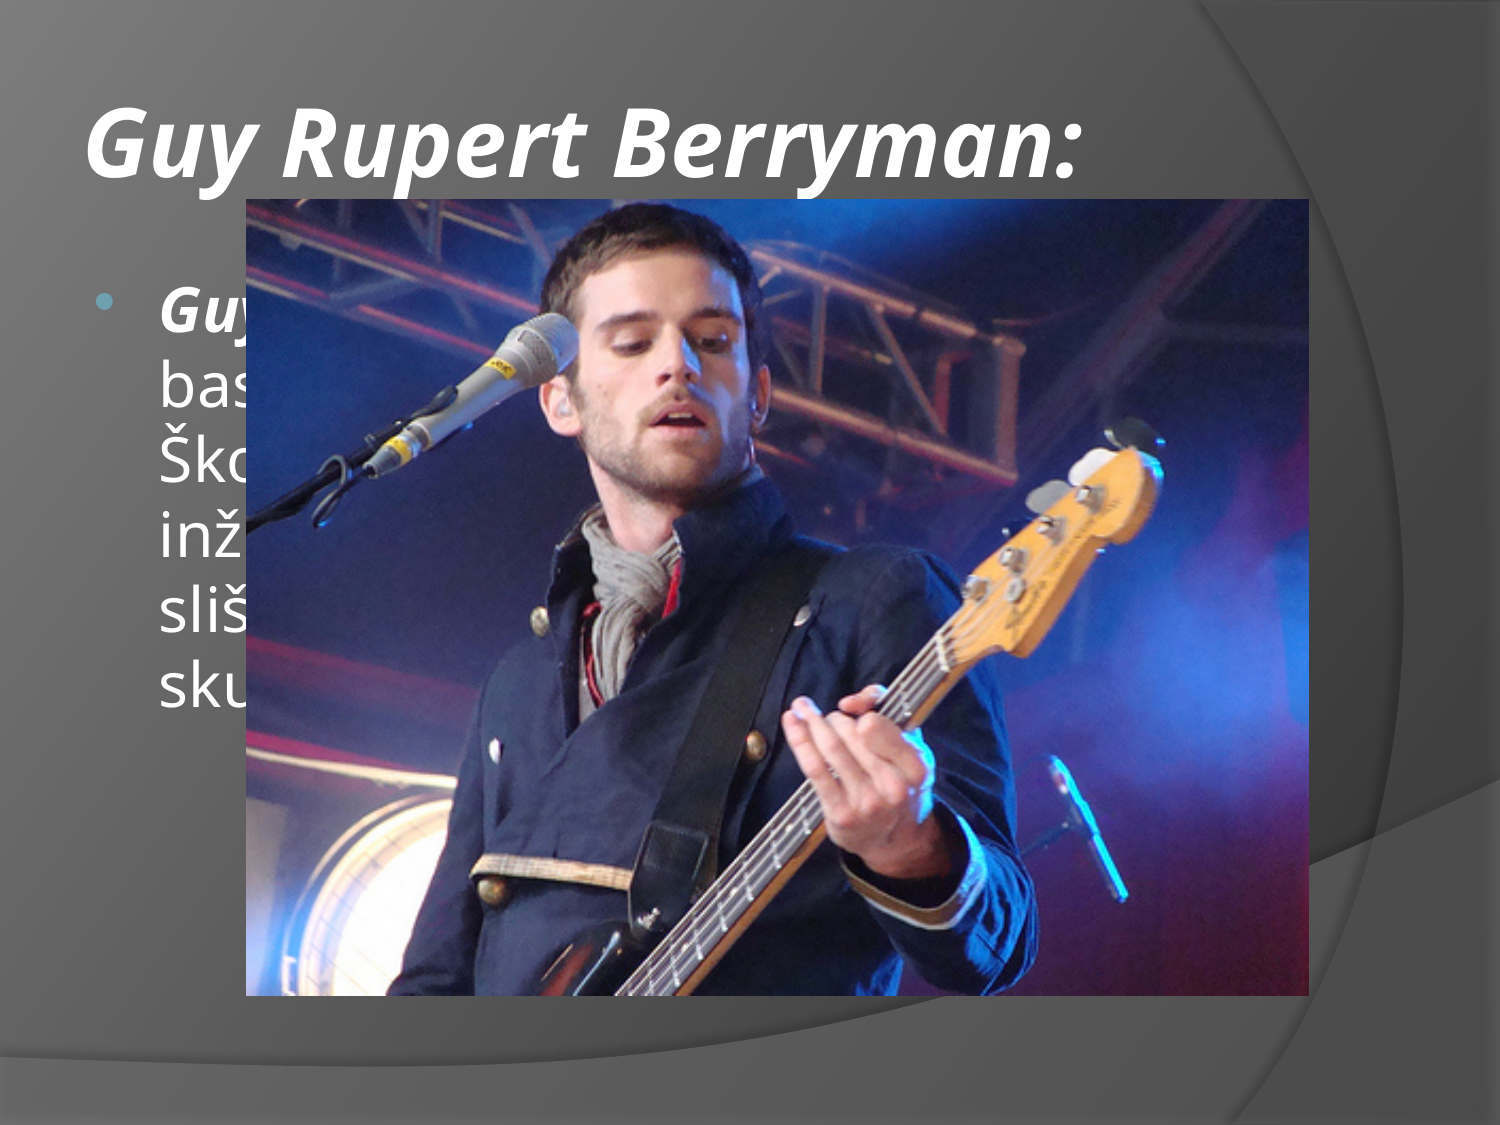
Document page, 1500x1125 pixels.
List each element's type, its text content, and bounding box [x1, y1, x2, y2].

title Guy Rupert Berryman: [75, 45, 1300, 233]
picture [245, 198, 1309, 997]
list Guy Rupert Berryman je odličen basist, ki se je rodil leta 1978 na Škotskem. V zgodnih letih je študiral inžinirstvo na londonski univerzi. Ko je slišal za Chrisov band je pristopil k skupini. [75, 262, 238, 1005]
